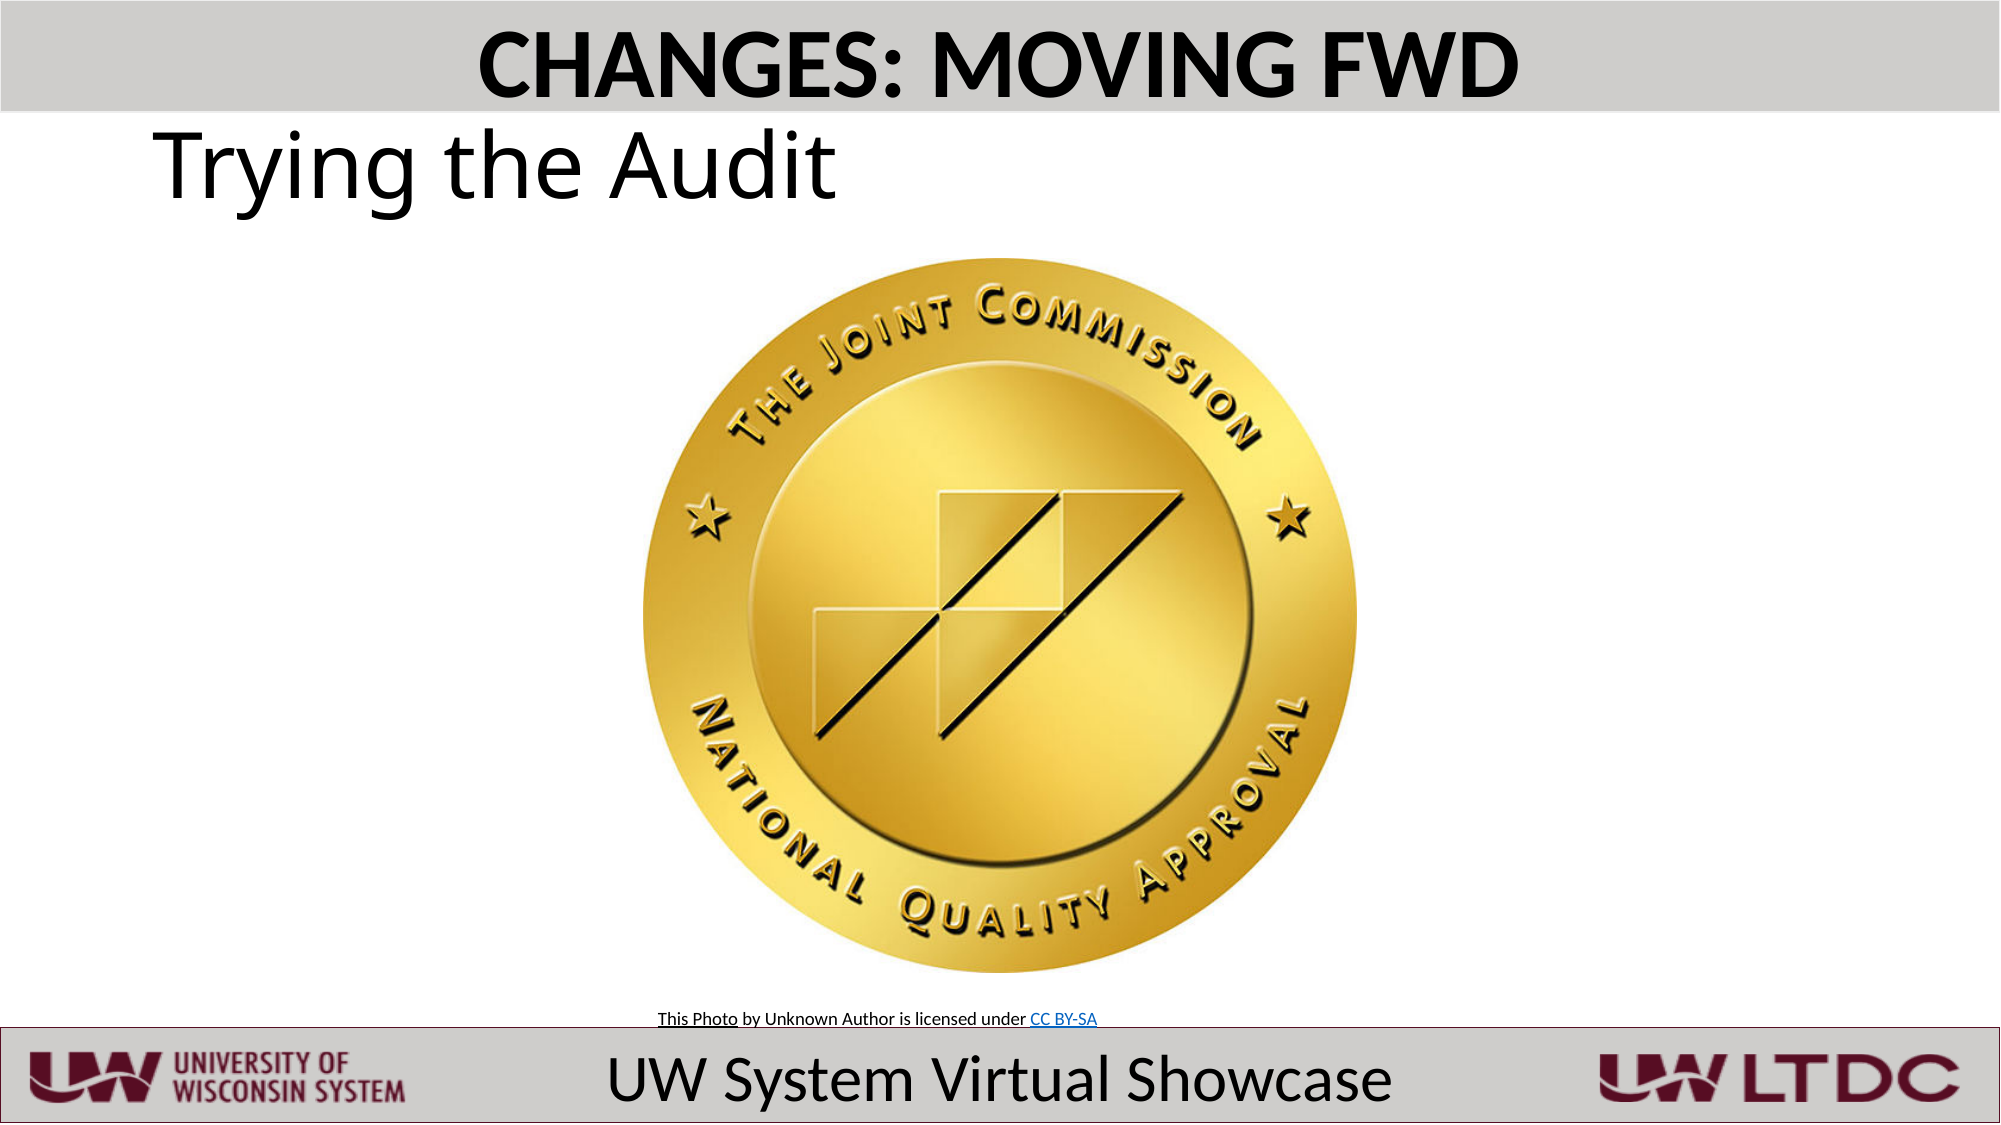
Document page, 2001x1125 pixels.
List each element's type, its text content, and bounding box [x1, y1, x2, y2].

picture [1579, 1043, 1983, 1112]
picture [17, 1043, 422, 1112]
title Trying the Audit [137, 59, 1863, 278]
text_box This Photo by Unknown Author is licensed under CC BY-SA [643, 999, 1357, 1037]
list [643, 258, 1357, 973]
